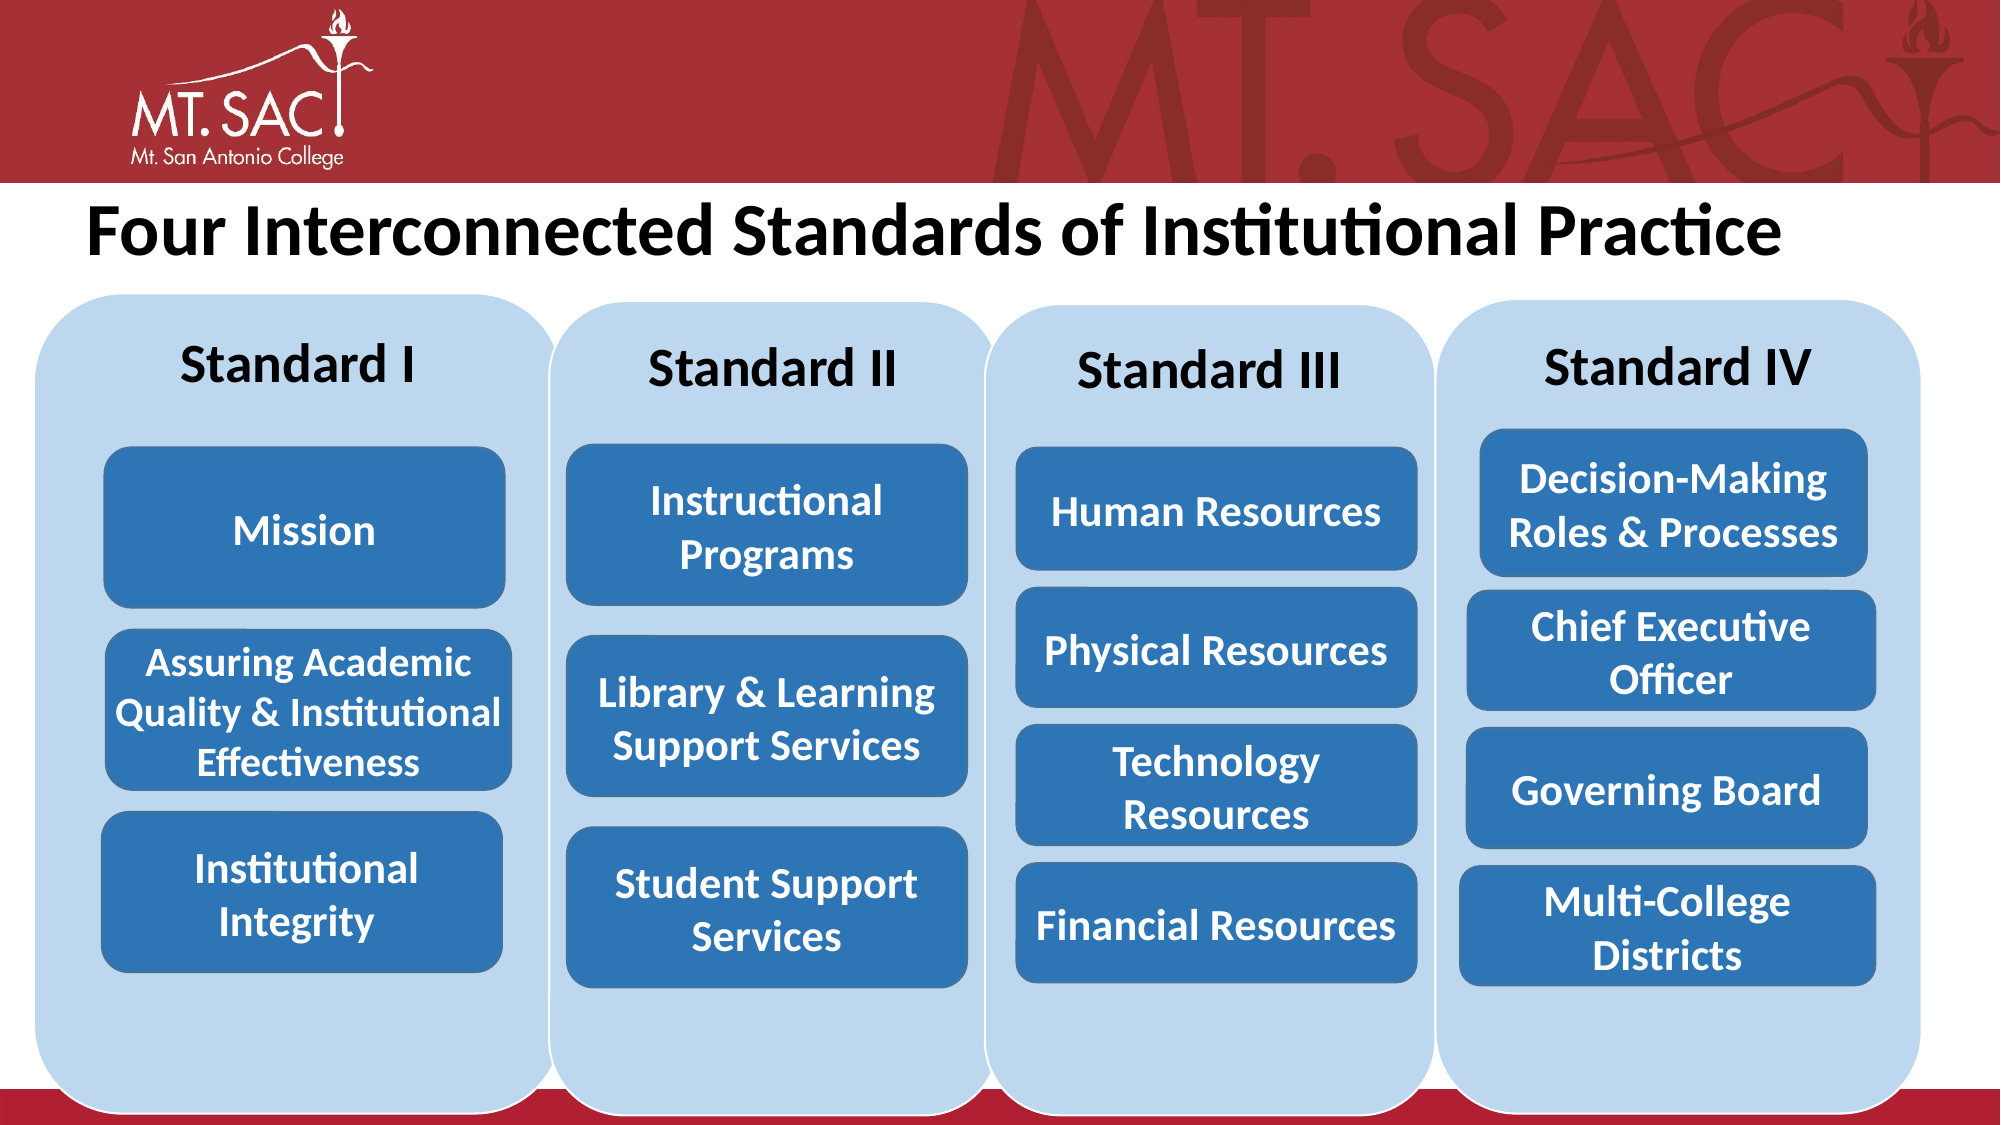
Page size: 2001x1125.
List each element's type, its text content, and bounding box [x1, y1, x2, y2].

text_box Financial Resources [1015, 862, 1418, 984]
text_box Assuring Academic Quality & Institutional Effectiveness [104, 628, 513, 791]
text_box Human Resources [1015, 446, 1418, 571]
text_box Institutional Integrity [100, 810, 503, 974]
text_box Chief Executive Officer [1466, 589, 1877, 711]
text_box Standard I [32, 292, 555, 1115]
picture [0, 0, 2000, 183]
text_box Student Support Services [565, 826, 969, 989]
text_box Standard IV [1434, 297, 1923, 1115]
text_box Library & Learning Support Services [565, 634, 969, 798]
text_box Multi-College Districts [1459, 865, 1877, 987]
text_box Physical Resources [1015, 586, 1418, 708]
title Four Interconnected Standards of Institutional Practice [71, 178, 1927, 284]
text_box Technology Resources [1015, 723, 1418, 847]
text_box Governing Board [1465, 726, 1868, 850]
text_box Mission [103, 446, 506, 609]
picture [0, 1089, 2000, 1125]
text_box Standard II [548, 300, 993, 1117]
text_box Standard III [983, 303, 1436, 1117]
text_box Decision-Making Roles & Processes [1479, 428, 1868, 578]
text_box Instructional Programs [565, 443, 969, 606]
